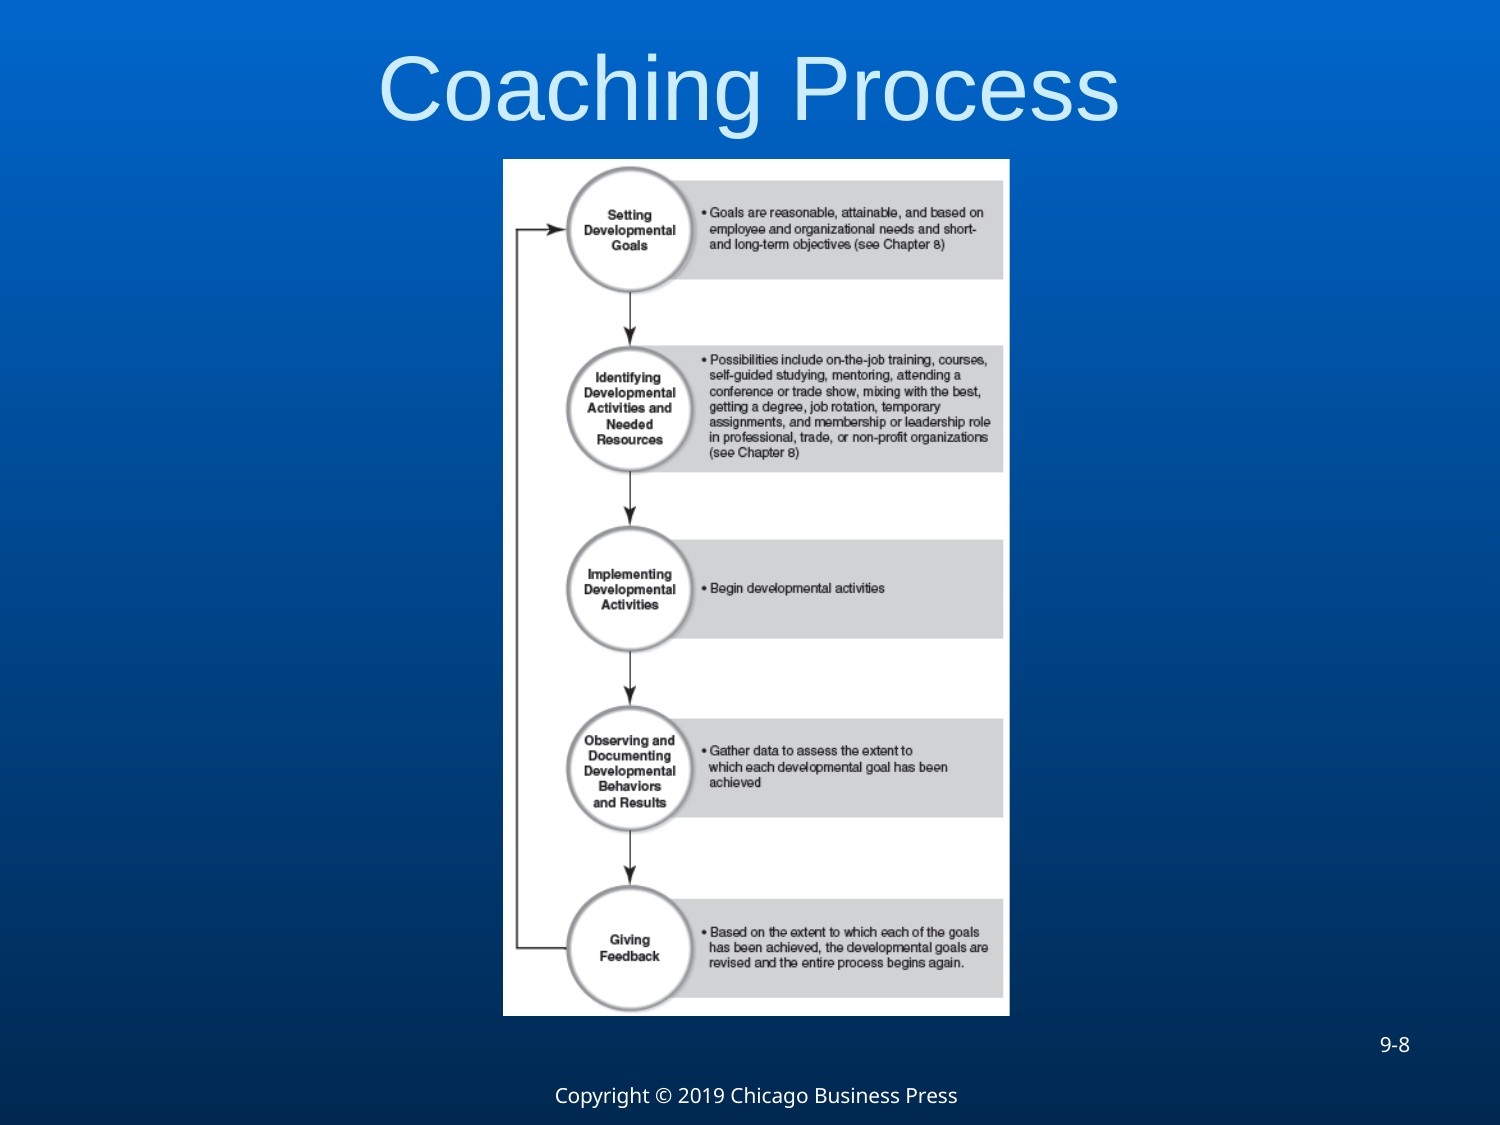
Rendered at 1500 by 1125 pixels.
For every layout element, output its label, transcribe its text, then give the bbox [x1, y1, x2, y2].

picture [502, 158, 1010, 1016]
title Coaching Process [75, 37, 1425, 131]
footer Copyright © 2019 Chicago Business Press [375, 1074, 1138, 1125]
slide_number 9-8 [1074, 1024, 1425, 1100]
